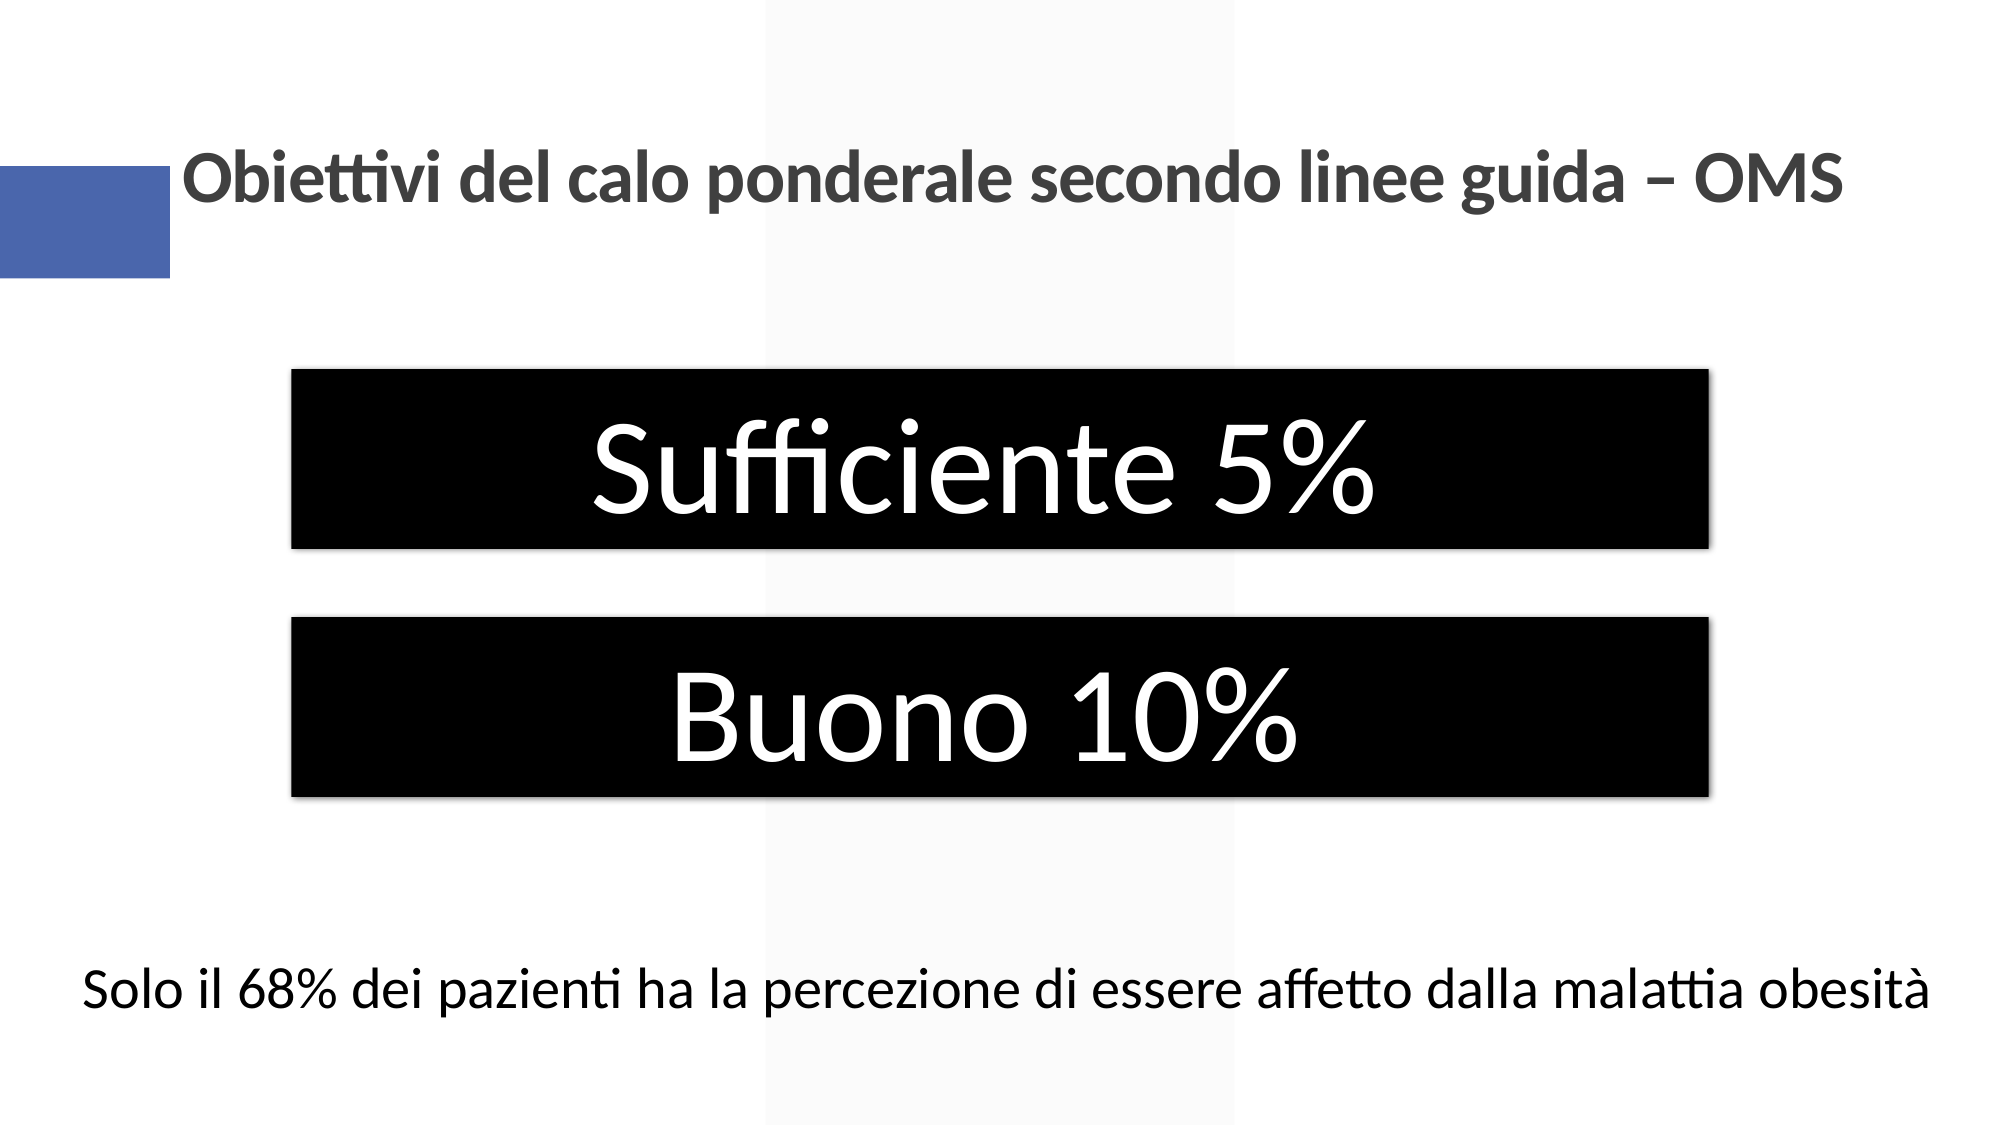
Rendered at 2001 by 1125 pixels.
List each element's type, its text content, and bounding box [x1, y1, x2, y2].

title Obiettivi del calo ponderale secondo linee guida – OMS [167, 42, 2000, 225]
text_box Sufficiente 5% [291, 368, 1709, 549]
text_box Solo il 68% dei pazienti ha la percezione di essere affetto dalla malattia obesità [68, 943, 2000, 1028]
text_box Buono 10% [291, 617, 1709, 797]
